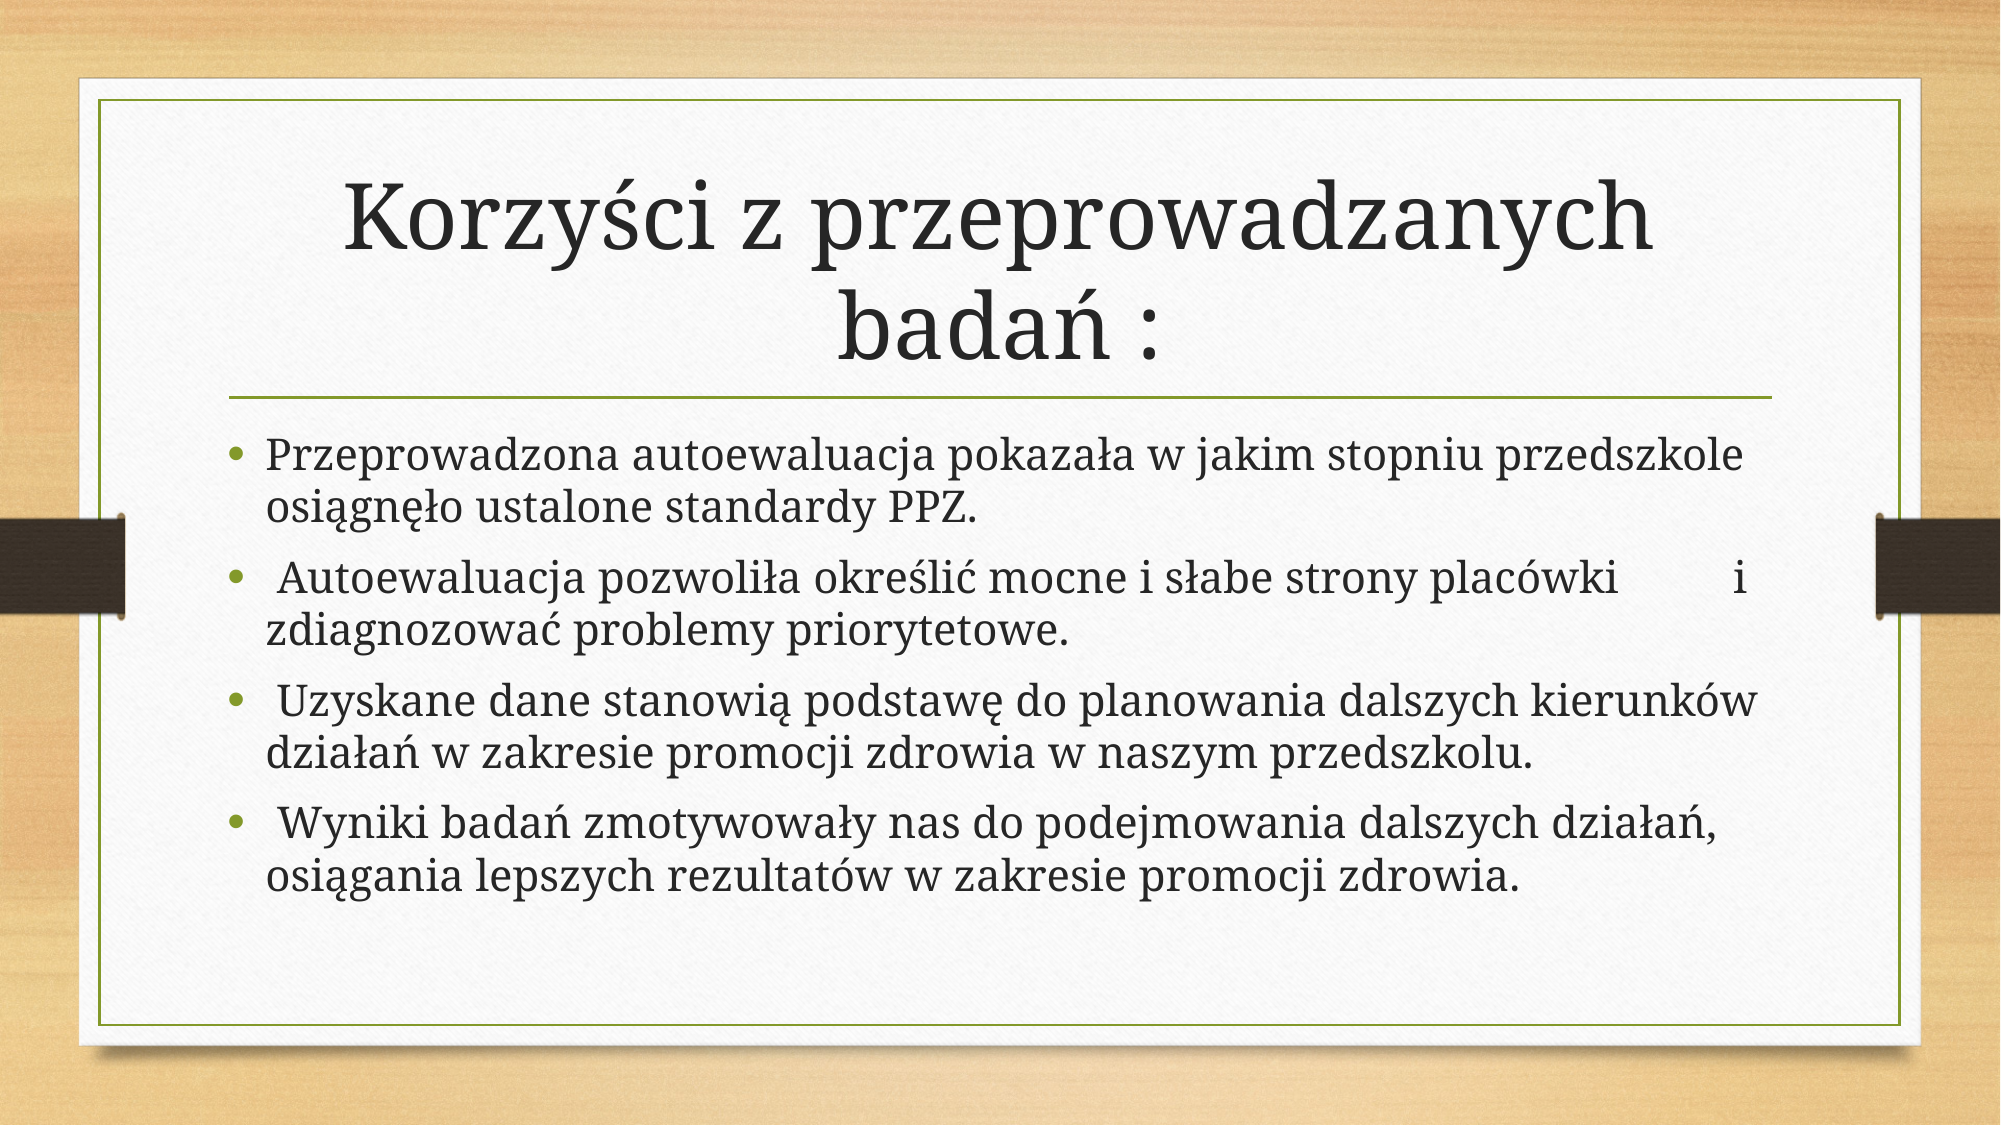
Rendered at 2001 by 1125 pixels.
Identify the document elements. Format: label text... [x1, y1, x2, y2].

list Przeprowadzona autoewaluacja pokazała w jakim stopniu przedszkole osiągnęło ustalone standardy PPZ. Autoewaluacja pozwoliła określić mocne i słabe strony placówki i zdiagnozować problemy priorytetowe. Uzyskane dane stanowią podstawę do planowania dalszych kierunków działań w zakresie promocji zdrowia w naszym przedszkolu. Wyniki badań zmotywowały nas do podejmowania dalszych działań, osiągania lepszych rezultatów w zakresie promocji zdrowia. [212, 419, 1788, 964]
title Korzyści z przeprowadzanych badań : [212, 161, 1788, 375]
picture [0, 0, 2001, 1125]
